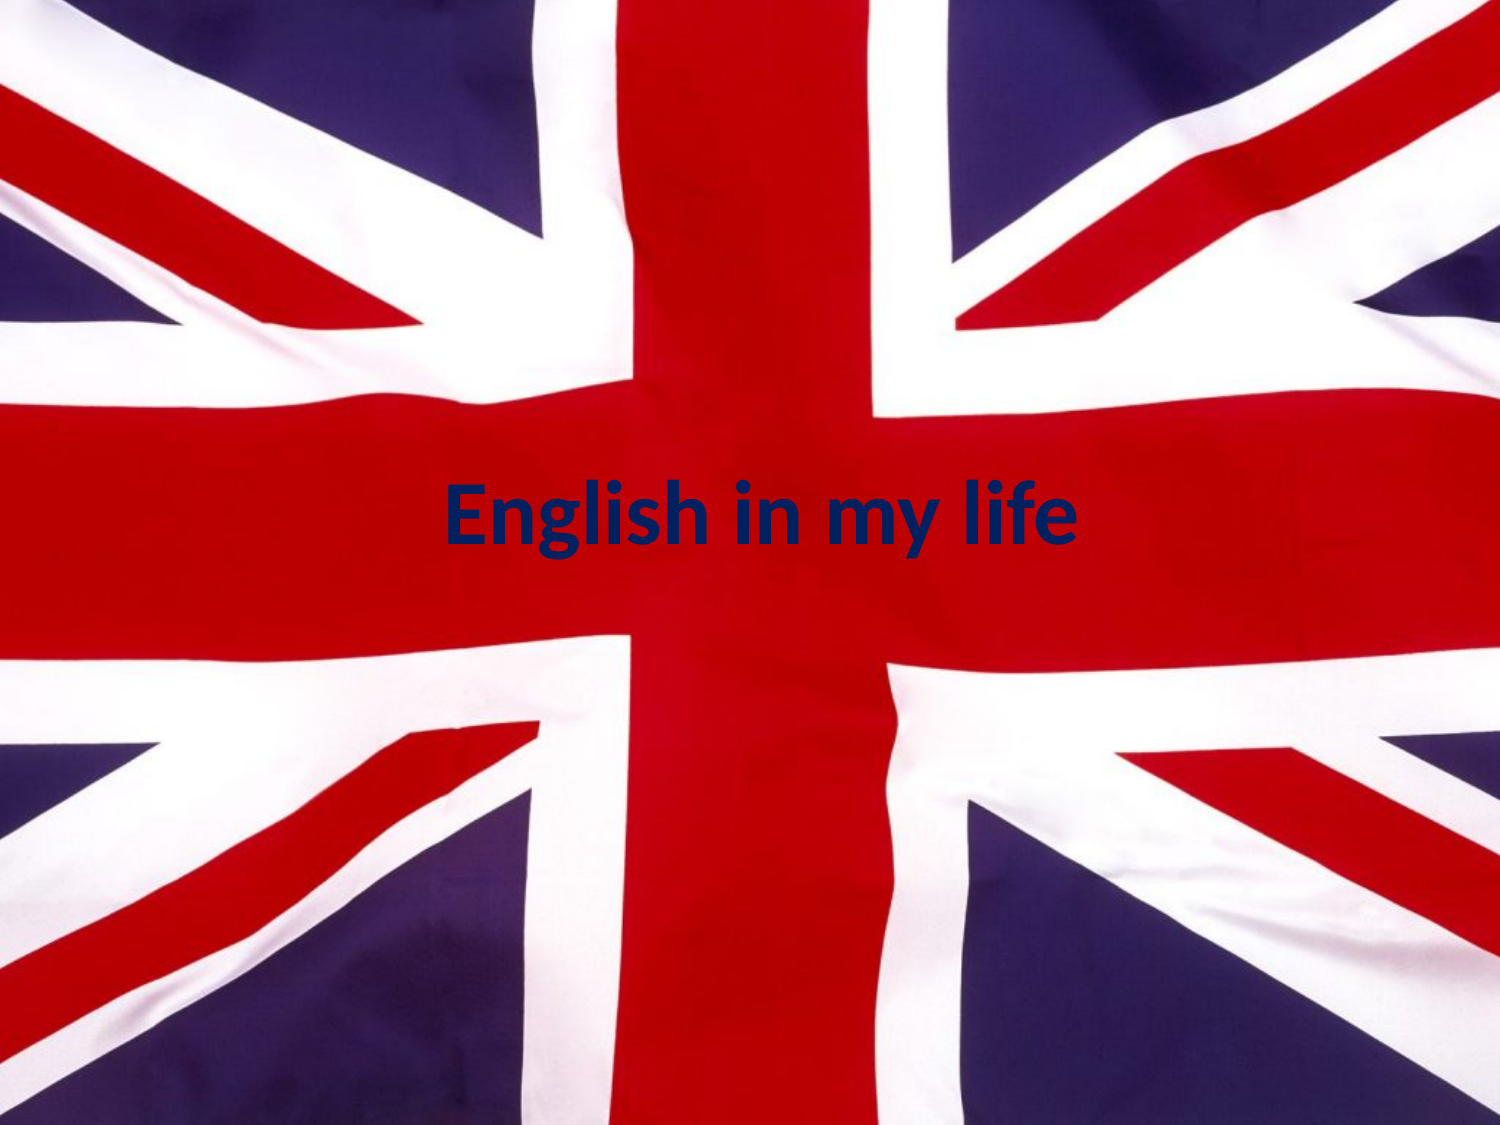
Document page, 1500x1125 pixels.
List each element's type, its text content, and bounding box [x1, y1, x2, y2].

picture [0, 0, 1500, 1125]
title English in my life [125, 387, 1400, 629]
